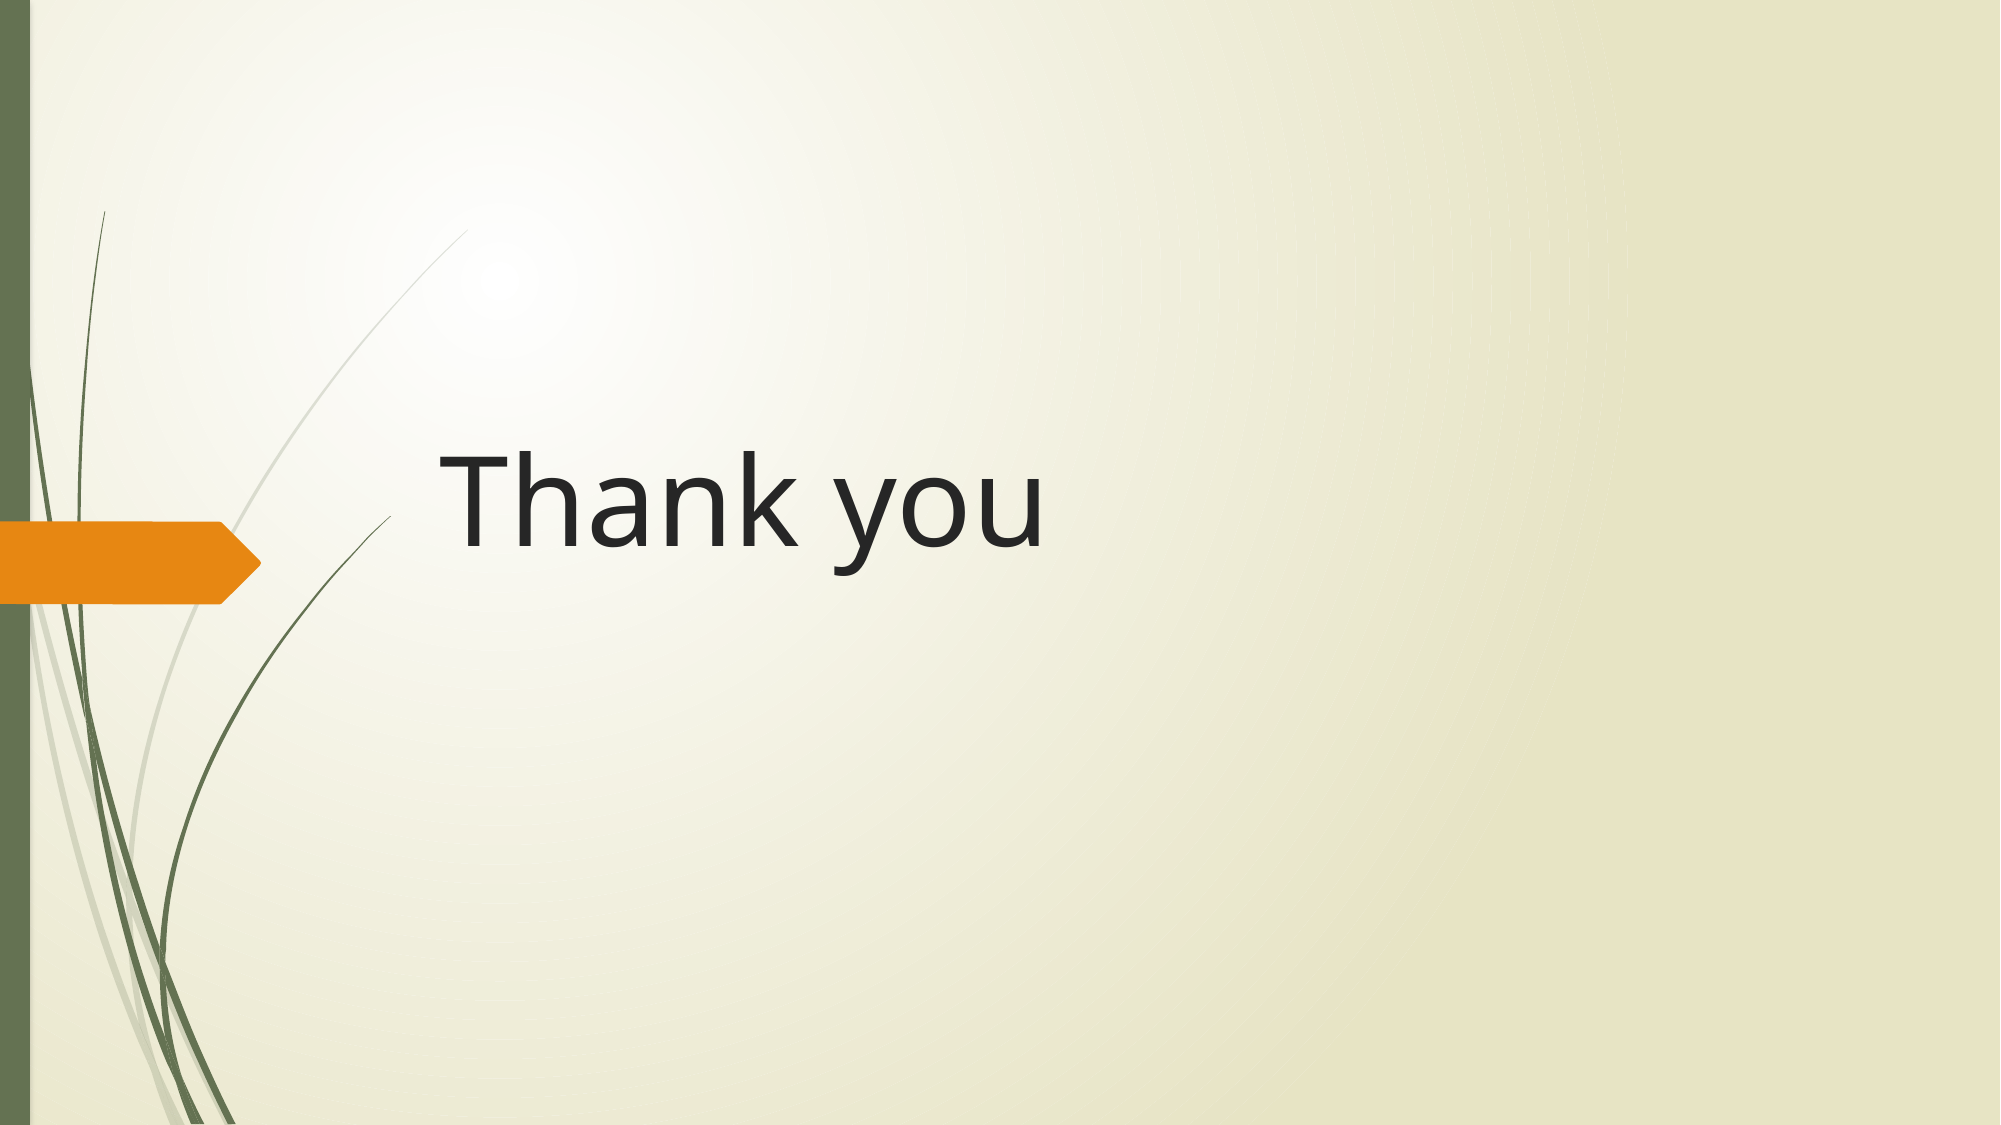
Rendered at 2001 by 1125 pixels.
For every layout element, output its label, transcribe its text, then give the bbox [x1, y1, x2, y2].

title Thank you [424, 337, 1888, 579]
